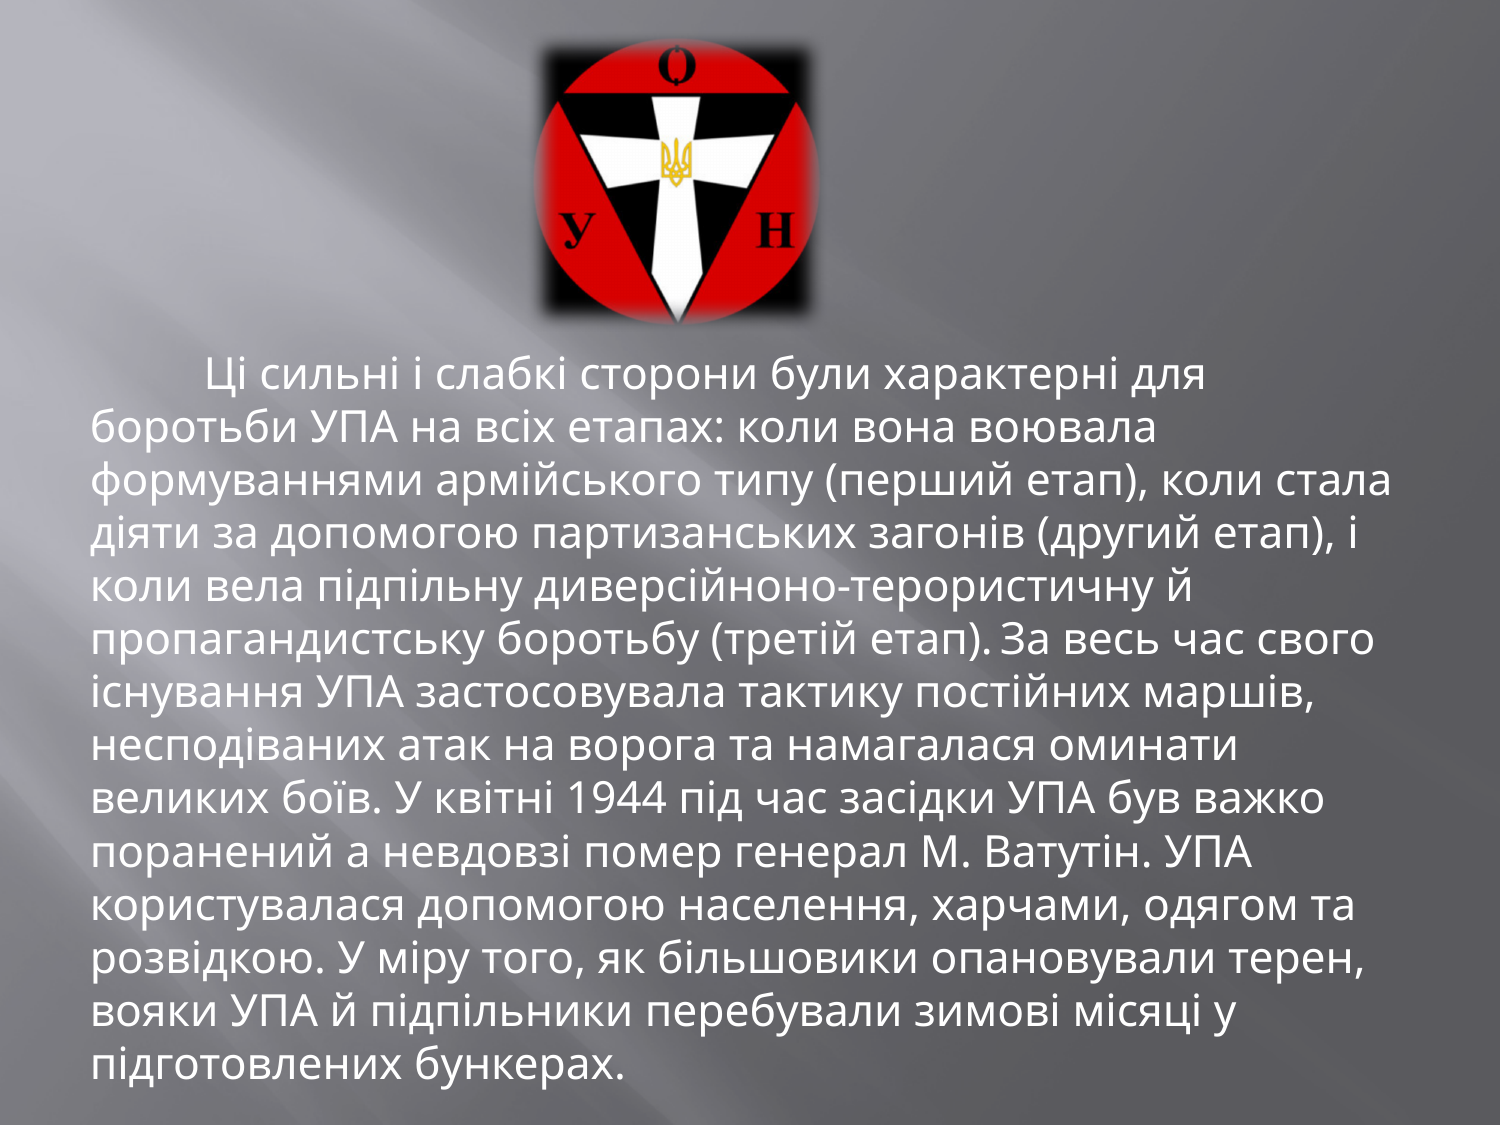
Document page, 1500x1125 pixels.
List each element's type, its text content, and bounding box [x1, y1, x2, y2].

picture [525, 30, 828, 334]
list Ці сильні і слабкі сторони були характерні для боротьби УПА на всіх етапах: коли вона воювала формуваннями армійського типу (перший етап), коли стала діяти за допомогою партизанських загонів (другий етап), і коли вела підпільну диверсійноно-терористичну й пропагандистську боротьбу (третій етап). За весь час свого існування УПА застосовувала тактику постійних маршів, несподіваних атак на ворога та намагалася оминати великих боїв. У квітні 1944 під час засідки УПА був важко поранений а невдовзі помер генерал М. Ватутін. УПА користувалася допомогою населення, харчами, одягом та розвідкою. У міру того, як більшовики опановували терен, вояки УПА й підпільники перебували зимові місяці у підготовлених бункерах. [75, 338, 1425, 1106]
